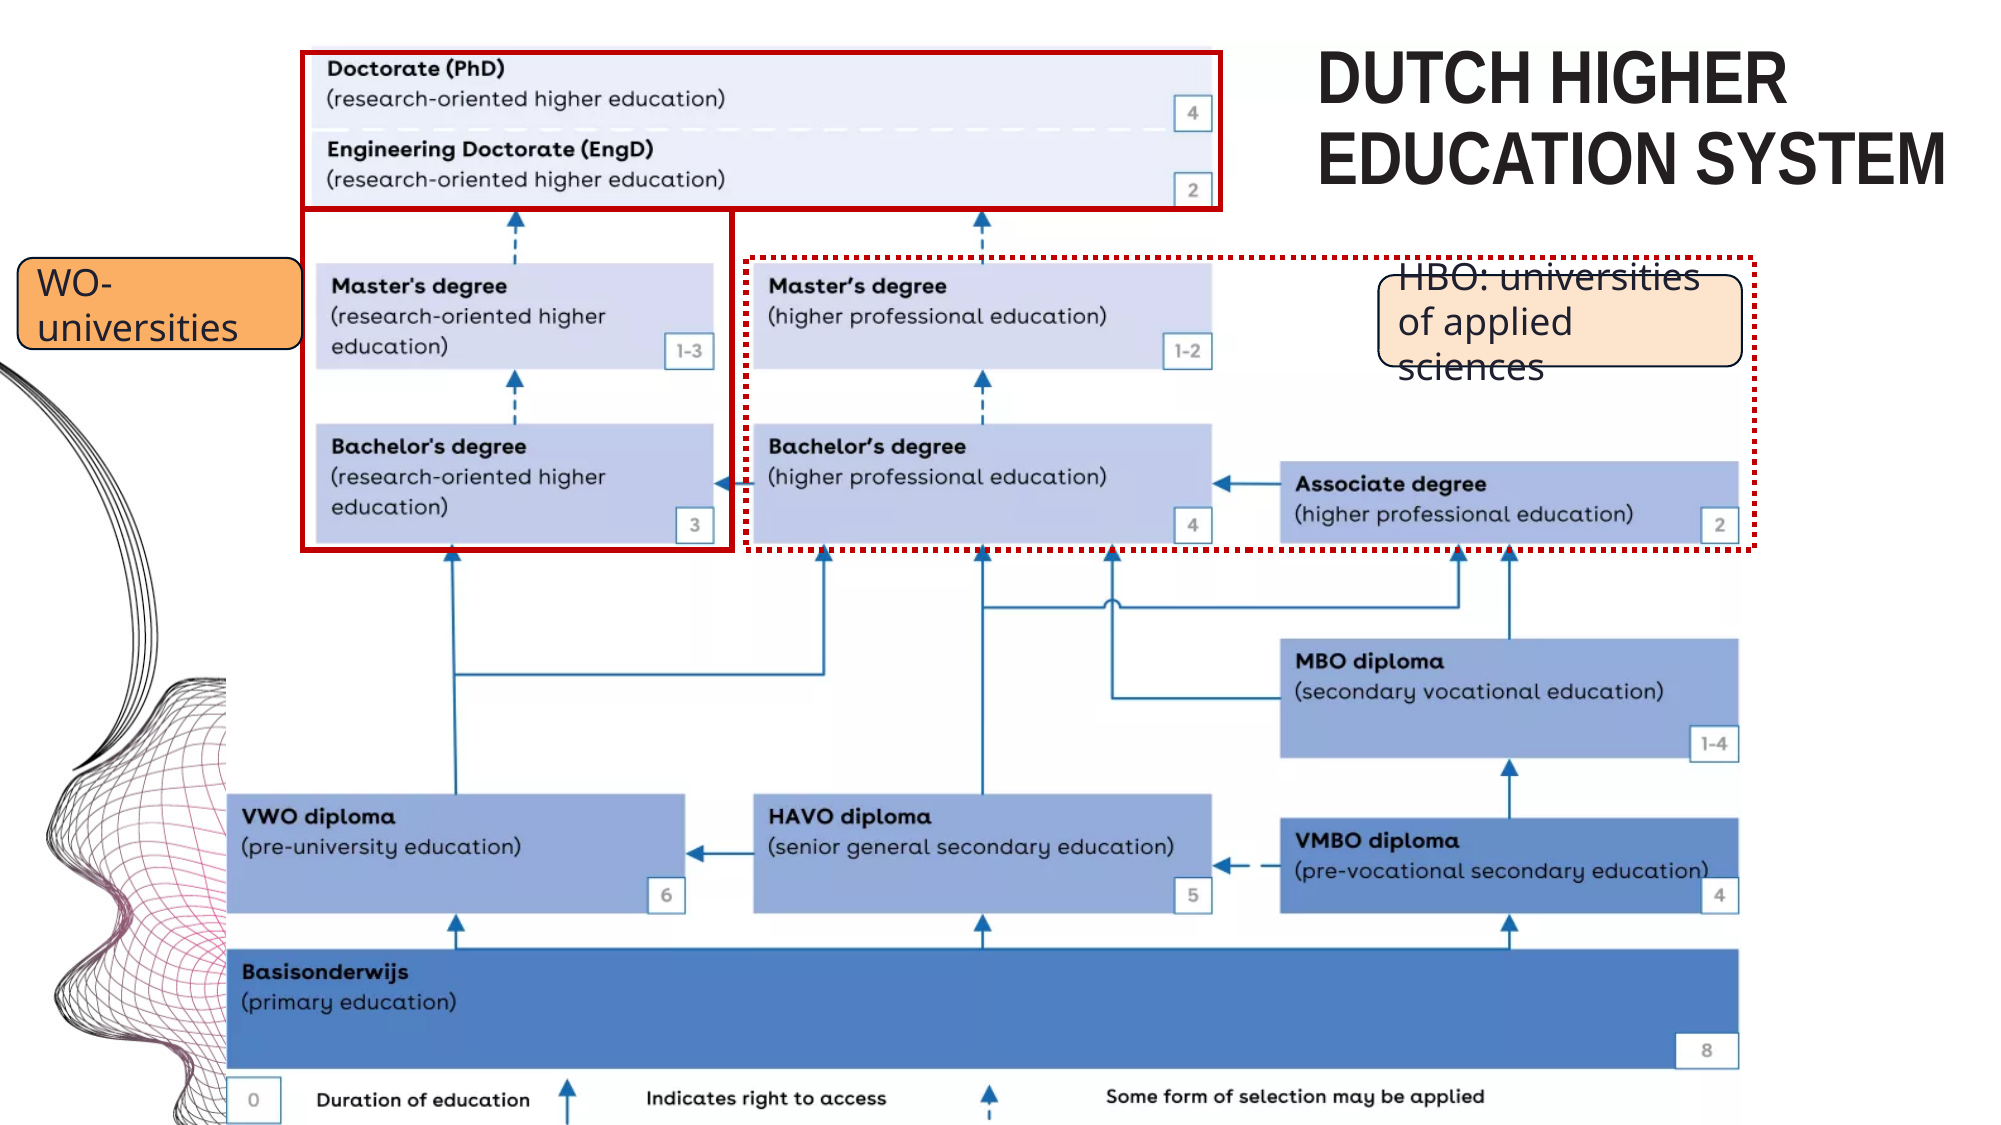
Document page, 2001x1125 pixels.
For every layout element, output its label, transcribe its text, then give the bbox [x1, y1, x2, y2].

title Dutch higher education system [1317, 37, 1967, 210]
text_box [1742, 257, 1755, 551]
text_box WO-universities [16, 256, 226, 351]
picture [0, 0, 2000, 1125]
